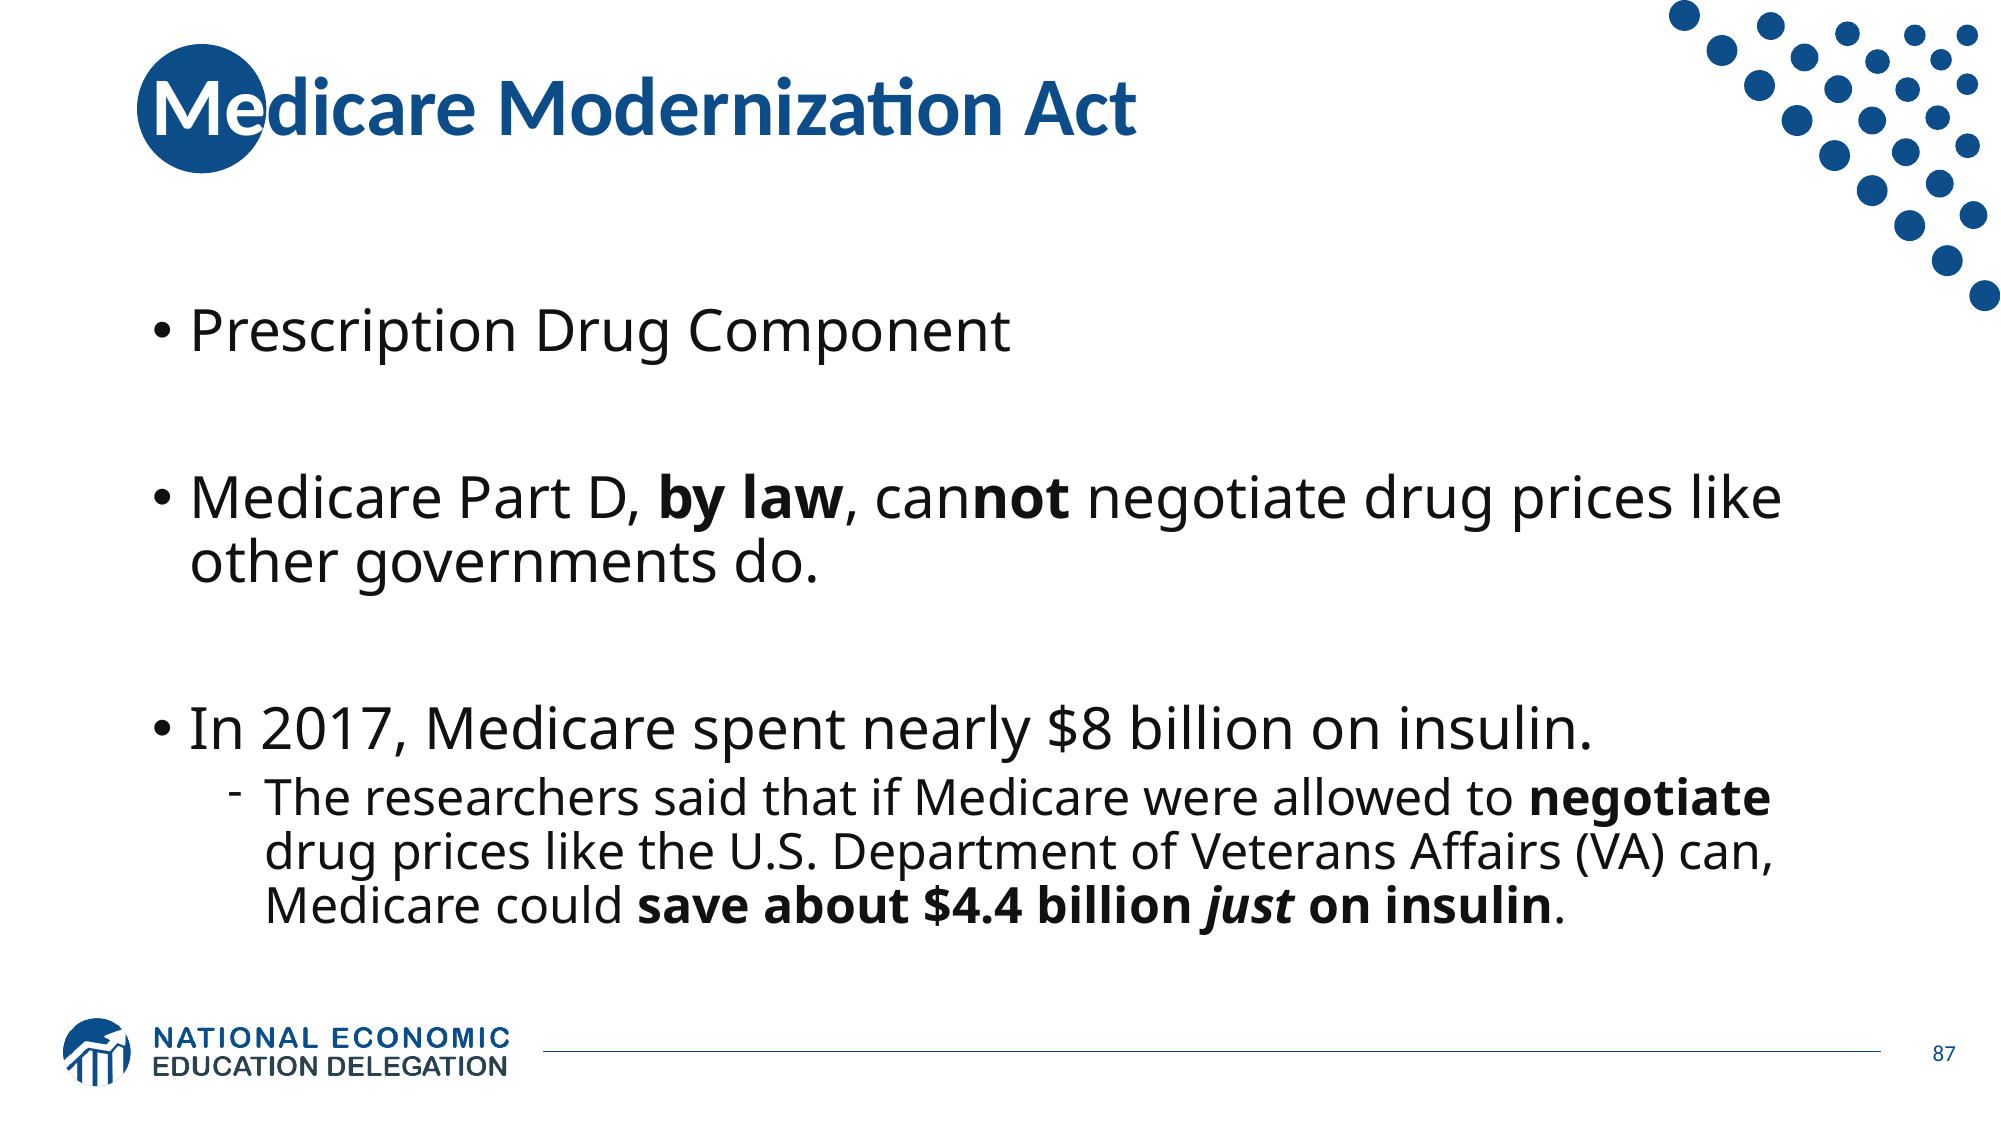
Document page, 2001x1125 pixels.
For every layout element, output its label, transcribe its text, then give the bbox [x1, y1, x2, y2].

picture [55, 1013, 520, 1091]
title Medicare Modernization Act [136, 0, 1862, 218]
list Prescription Drug Component Medicare Part D, by law, cannot negotiate drug prices like other governments do. In 2017, Medicare spent nearly $8 billion on insulin. The researchers said that if Medicare were allowed to negotiate drug prices like the U.S. Department of Veterans Affairs (VA) can, Medicare could save about $4.4 billion just on insulin. [137, 260, 1863, 975]
slide_number 87 [1521, 1022, 1972, 1082]
